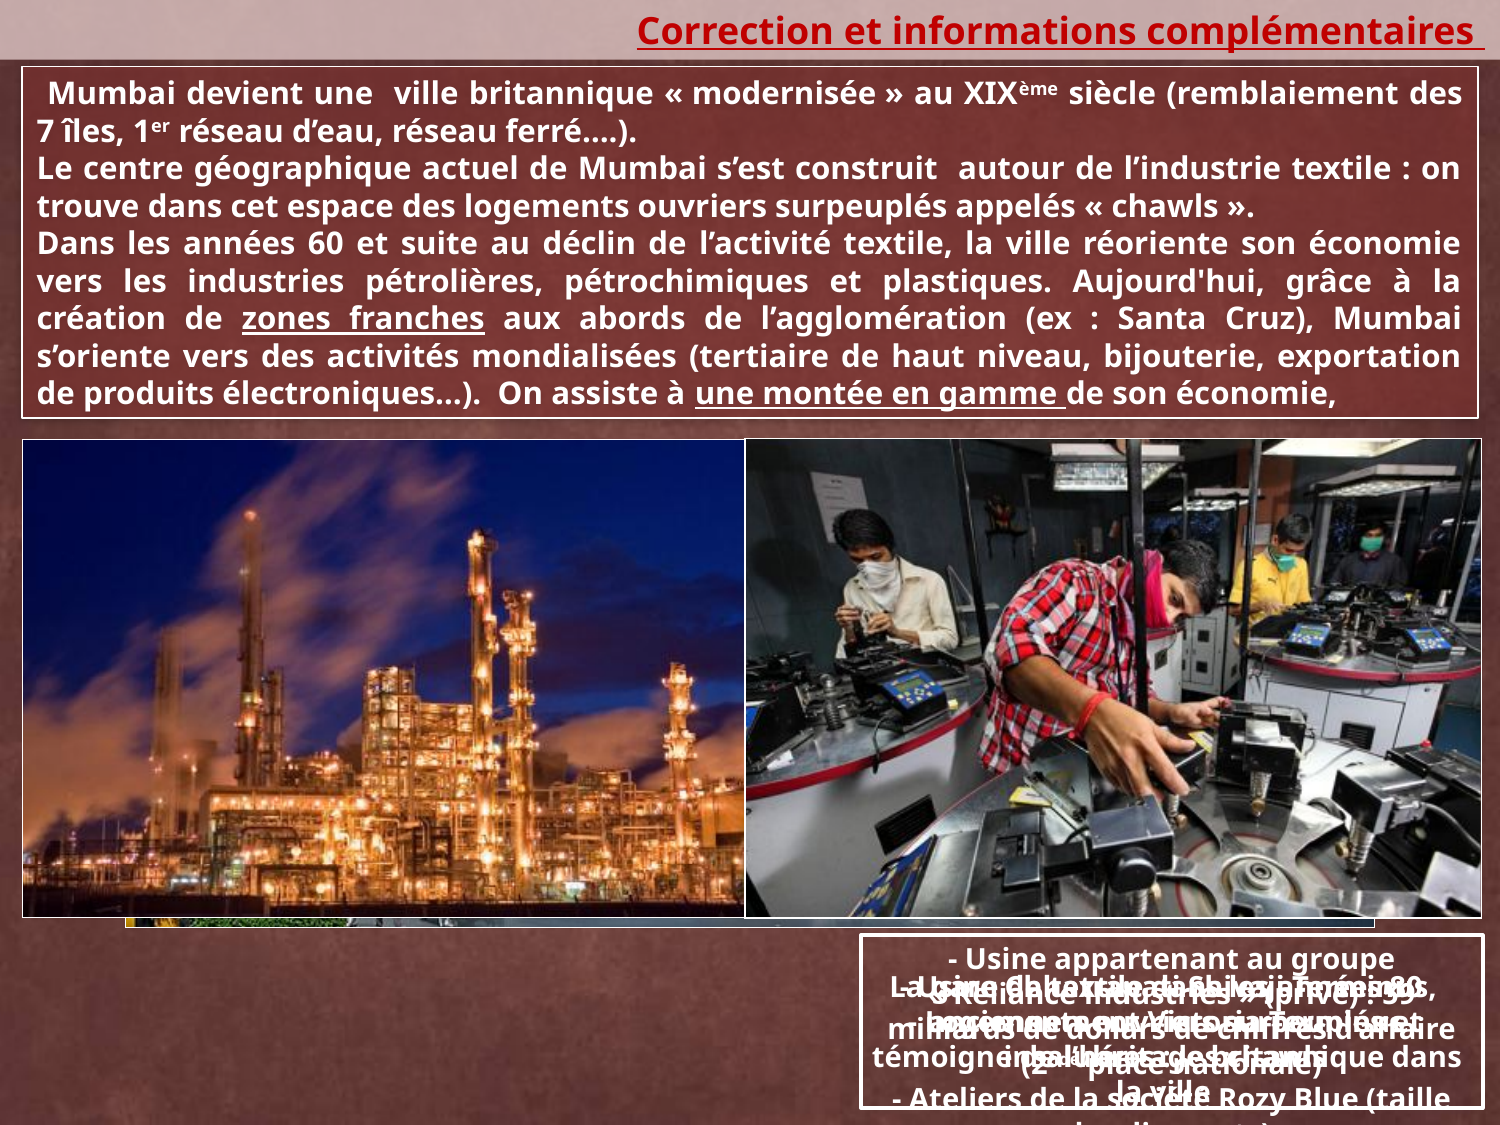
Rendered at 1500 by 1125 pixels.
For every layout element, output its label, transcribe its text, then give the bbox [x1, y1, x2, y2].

text_box Mumbai devient une ville britannique « modernisée » au XIXème siècle (remblaiement des 7 îles, 1er réseau d’eau, réseau ferré….). Le centre géographique actuel de Mumbai s’est construit autour de l’industrie textile : on trouve dans cet espace des logements ouvriers surpeuplés appelés « chawls ». Dans les années 60 et suite au déclin de l’activité textile, la ville réoriente son économie vers les industries pétrolières, pétrochimiques et plastiques. Aujourd'hui, grâce à la création de zones franches aux abords de l’agglomération (ex : Santa Cruz), Mumbai s’oriente vers des activités mondialisées (tertiaire de haut niveau, bijouterie, exportation de produits électroniques…). On assiste à une montée en gamme de son économie, [21, 66, 1479, 419]
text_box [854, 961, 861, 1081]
picture [0, 60, 1500, 1125]
text_box - Usine appartenant au groupe « Reliance industries » (privé) : 59 milliards de dollars de chiffres d’affaire (2nde place nationale) - Ateliers de la société Rozy Blue (taille des diamants) [861, 933, 1483, 1125]
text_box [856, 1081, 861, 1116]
text_box Correction et informations complémentaires [0, 0, 1500, 60]
